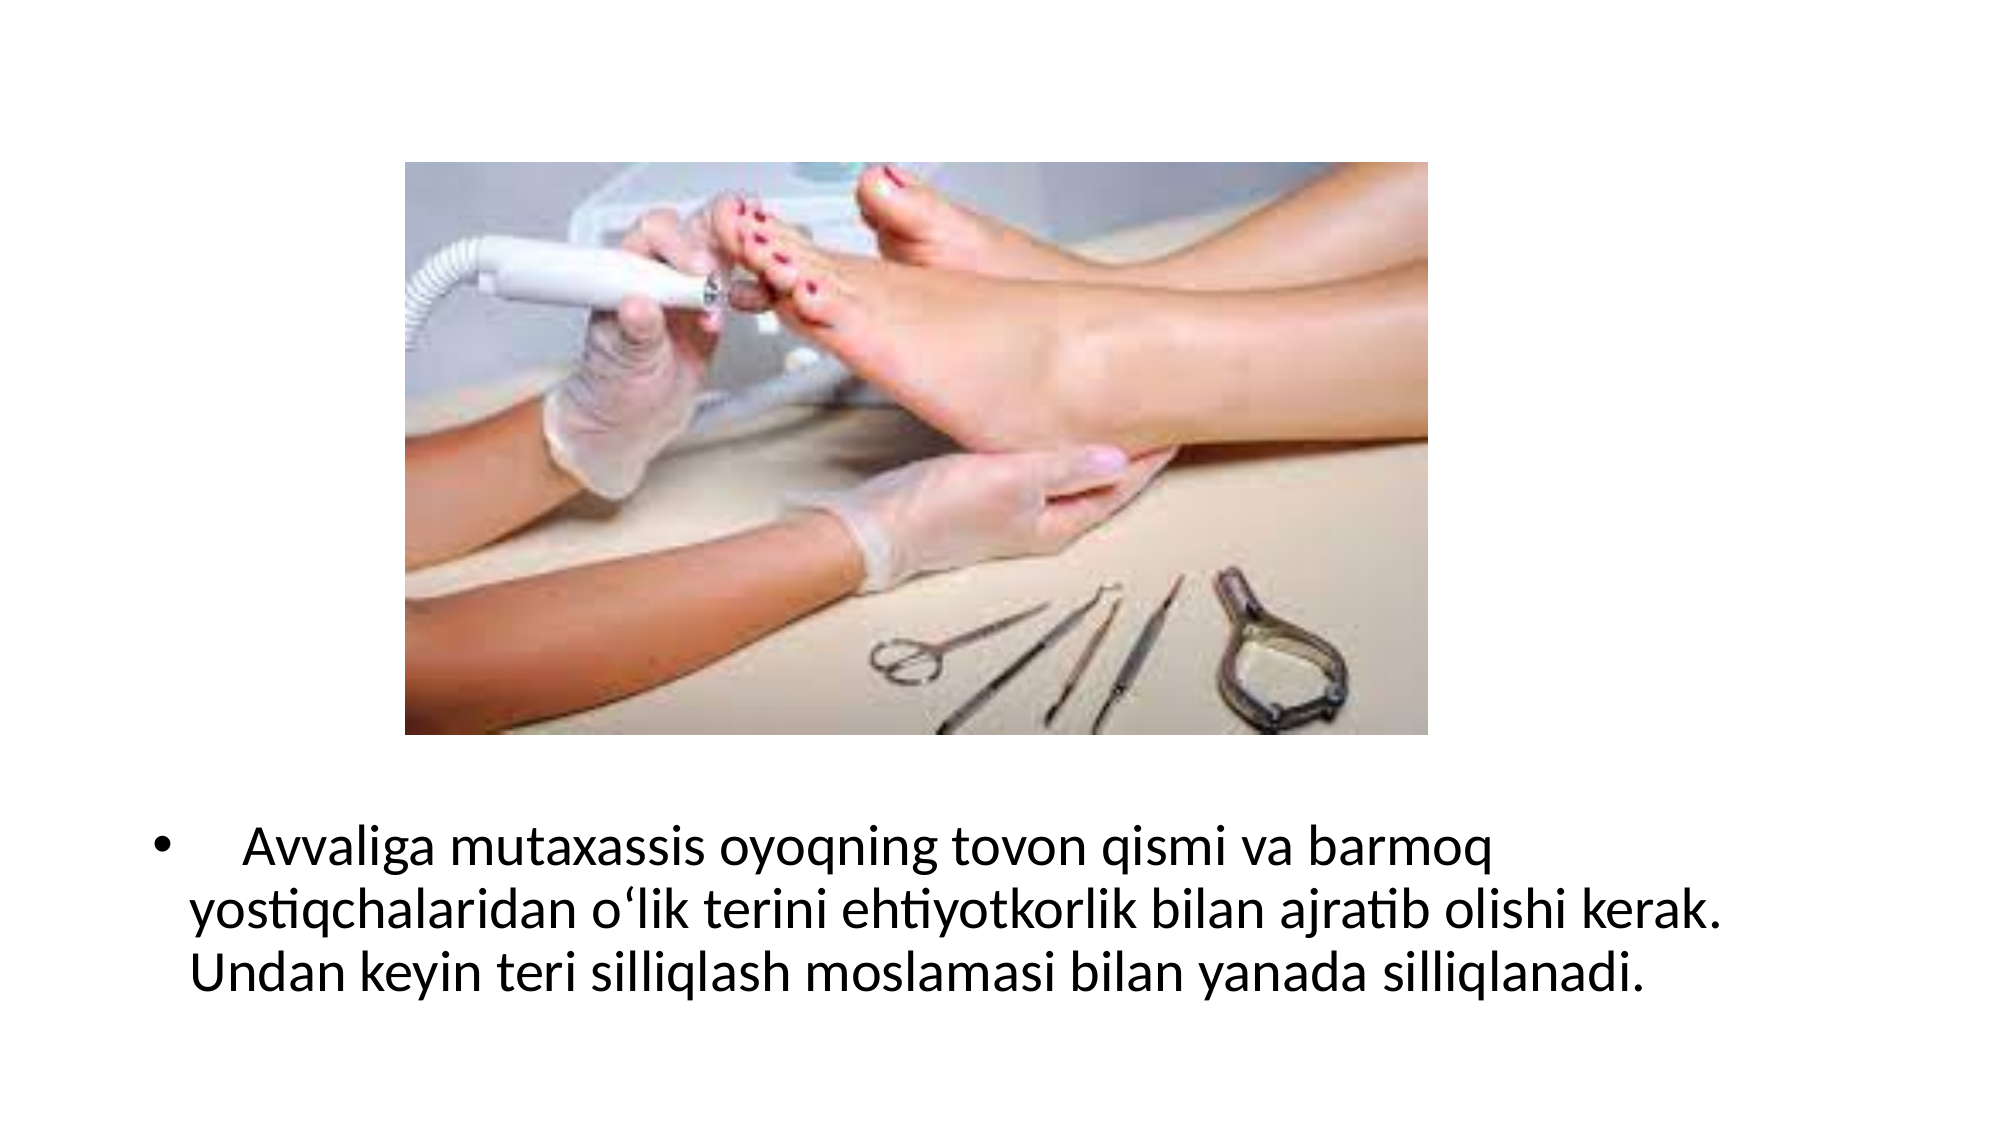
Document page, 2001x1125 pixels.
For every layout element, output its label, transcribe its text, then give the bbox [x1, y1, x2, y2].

list Avvaliga mutaxassis oyoqning tovon qismi va barmoq yostiqchalaridan o‘lik terini ehtiyotkorlik bilan ajratib olishi kerak. Undan keyin teri silliqlash moslamasi bilan yanada silliqlanadi. [137, 808, 1810, 1022]
picture [405, 162, 1428, 735]
